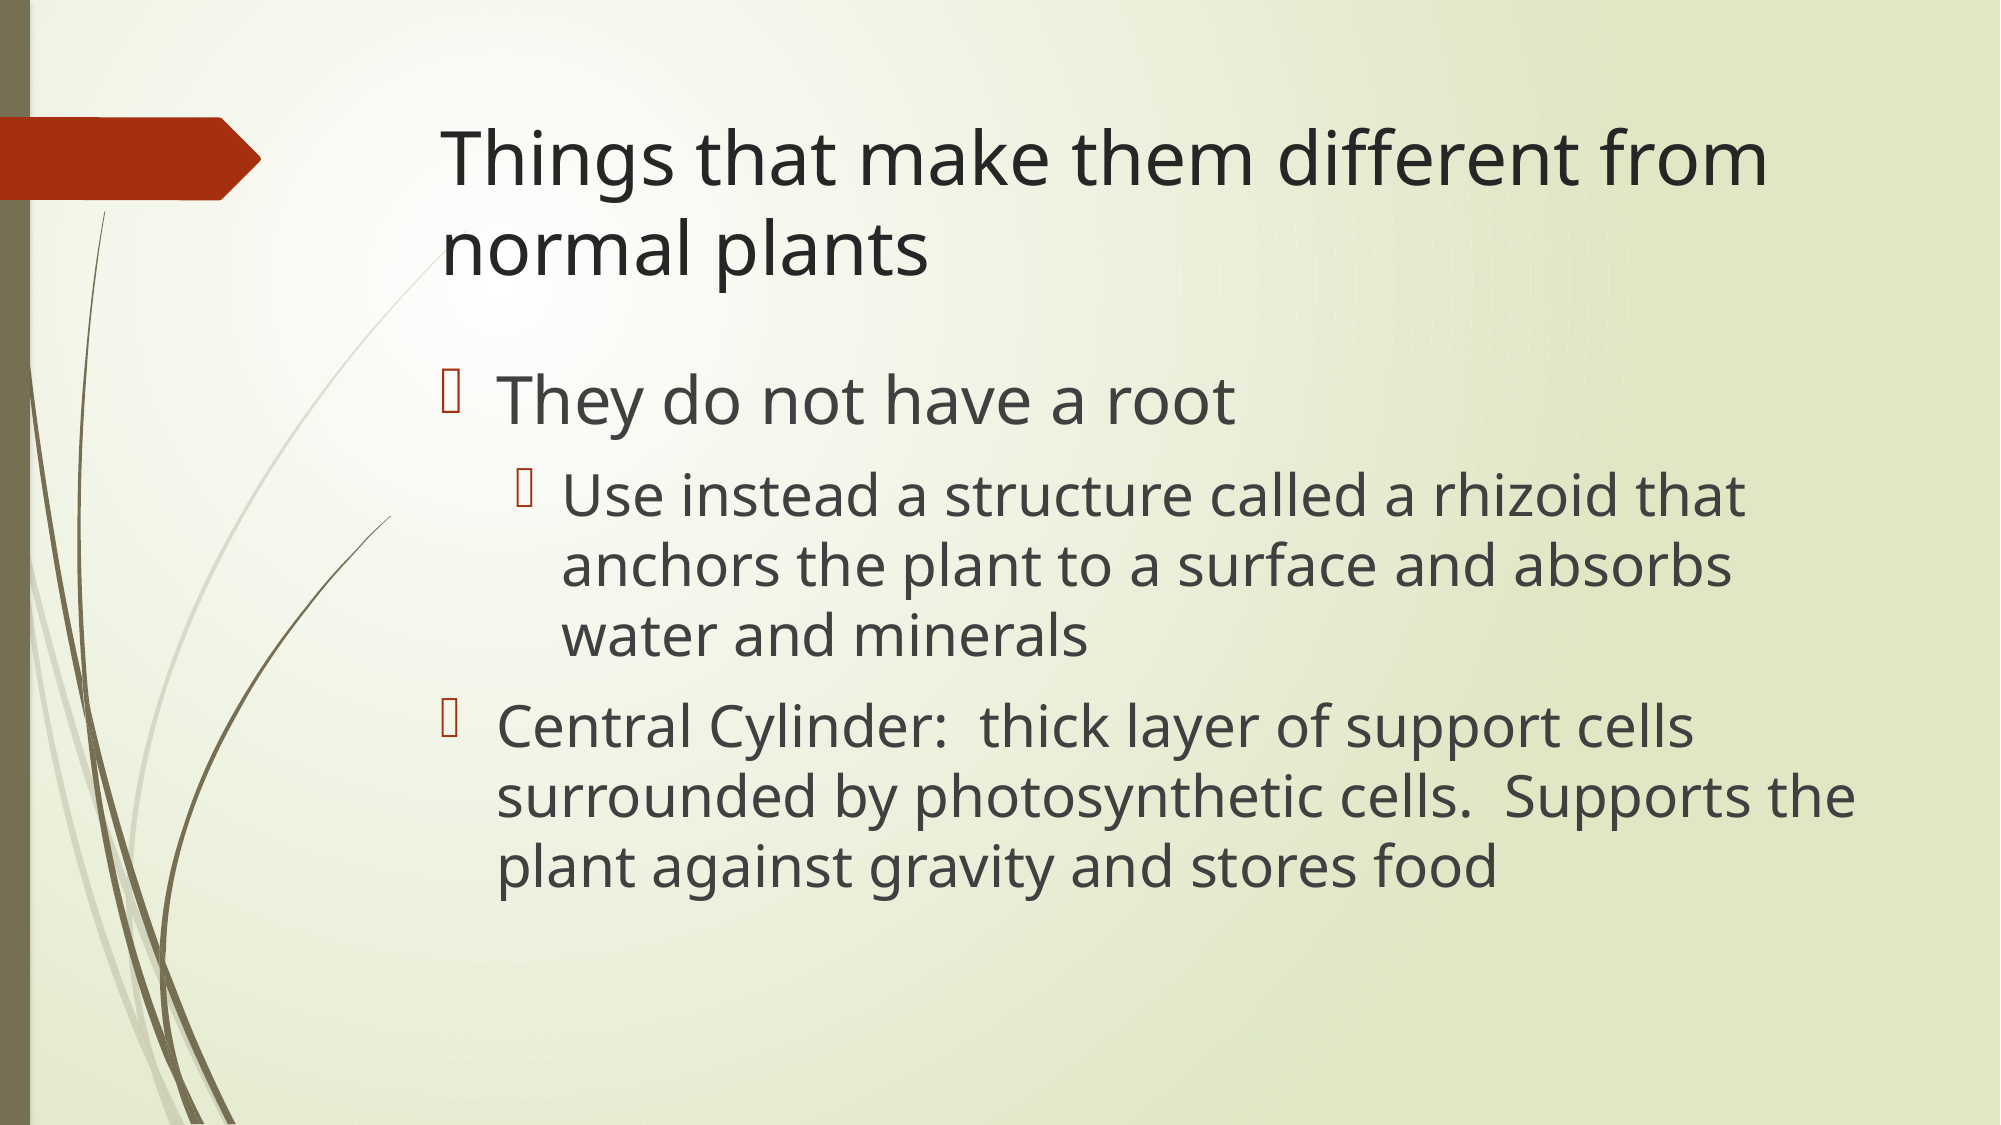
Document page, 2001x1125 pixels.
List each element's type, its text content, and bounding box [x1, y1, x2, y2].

list They do not have a root Use instead a structure called a rhizoid that anchors the plant to a surface and absorbs water and minerals Central Cylinder: thick layer of support cells surrounded by photosynthetic cells. Supports the plant against gravity and stores food [424, 350, 1888, 970]
title Things that make them different from normal plants [425, 102, 1888, 313]
